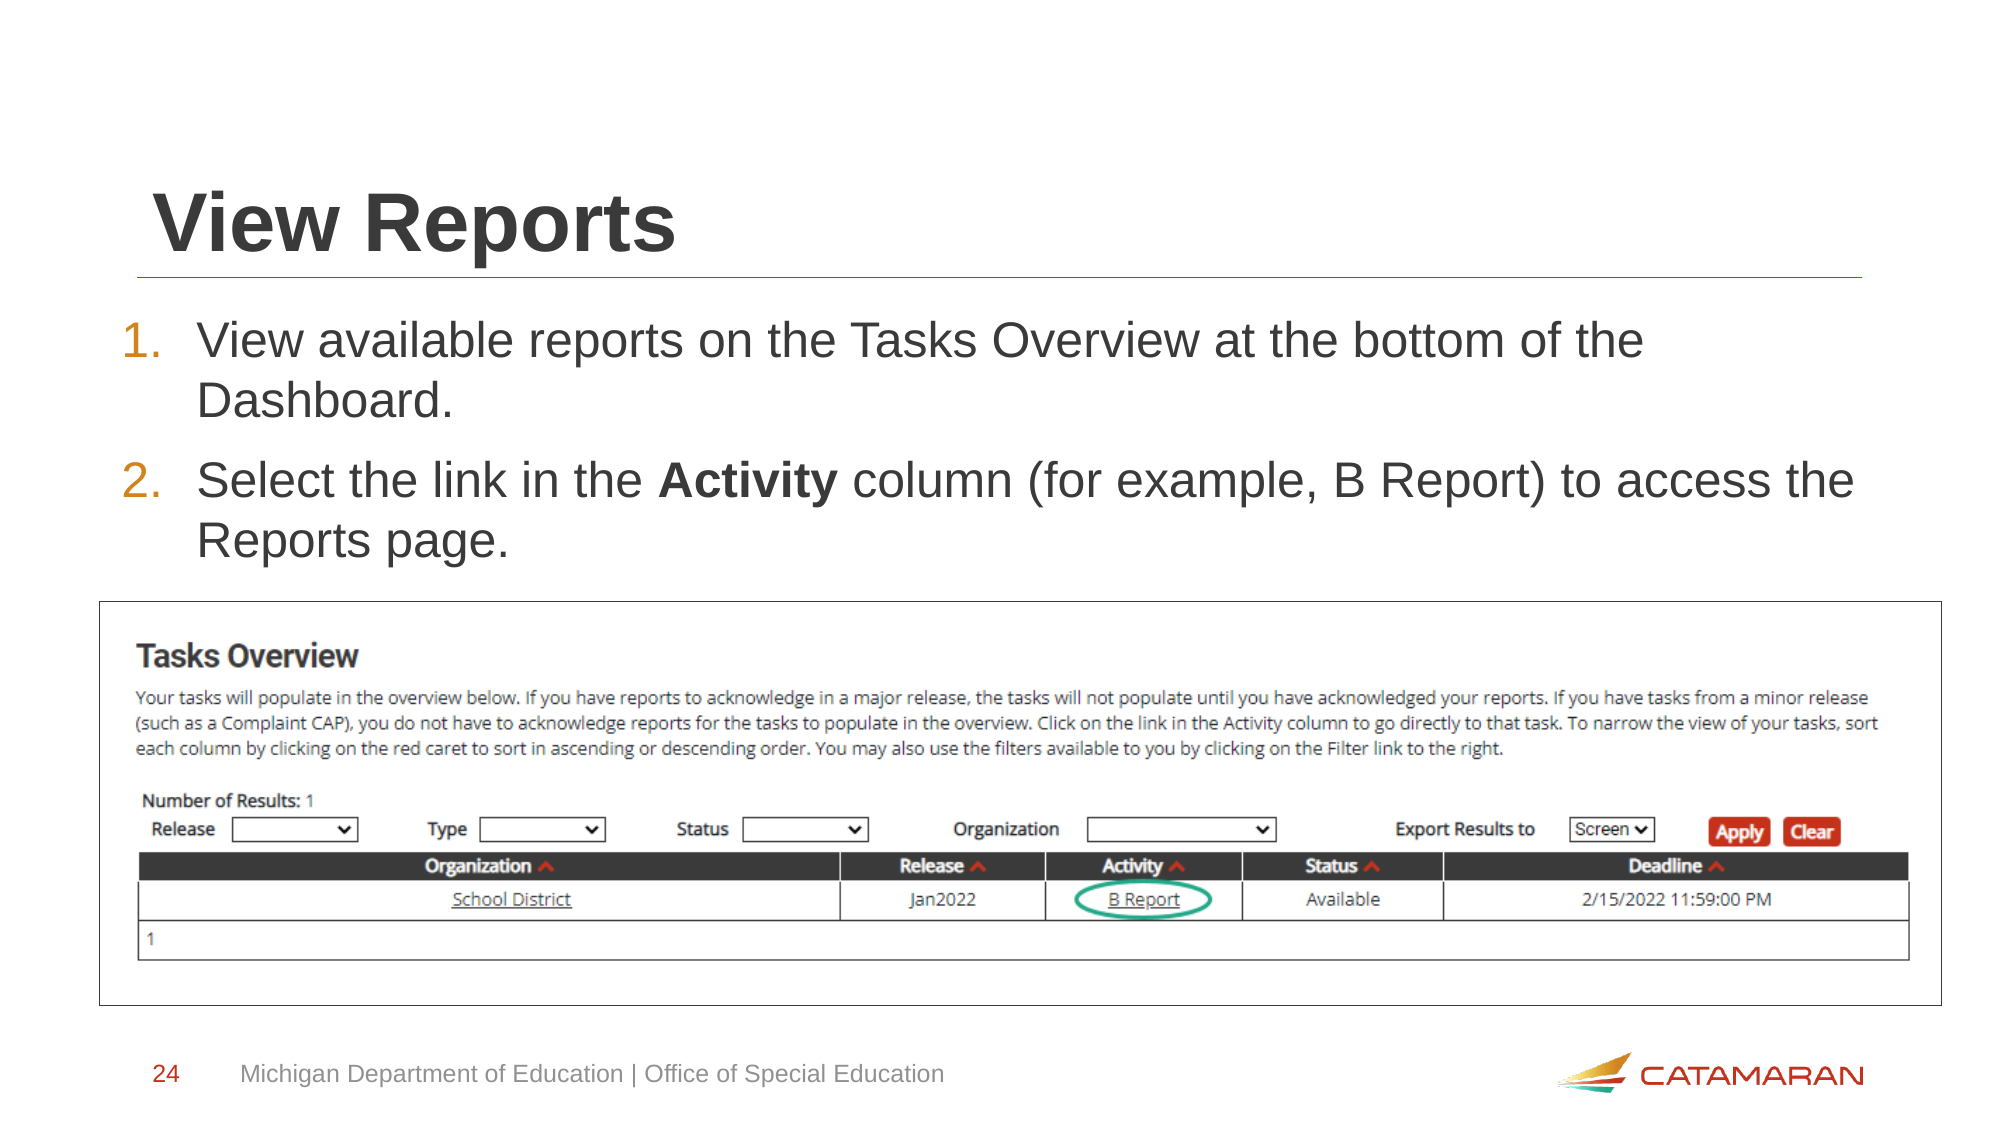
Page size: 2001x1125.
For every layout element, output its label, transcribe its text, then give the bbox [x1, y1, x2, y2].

picture [99, 600, 1942, 1006]
picture [1557, 1052, 1863, 1093]
slide_number 24 [137, 1042, 205, 1103]
list View available reports on the Tasks Overview at the bottom of the Dashboard. Select the link in the Activity column (for example, B Report) to access the Reports page. [106, 299, 1901, 600]
title View Reports [137, 59, 1863, 278]
footer Michigan Department of Education | Office of Special Education [225, 1042, 1484, 1103]
